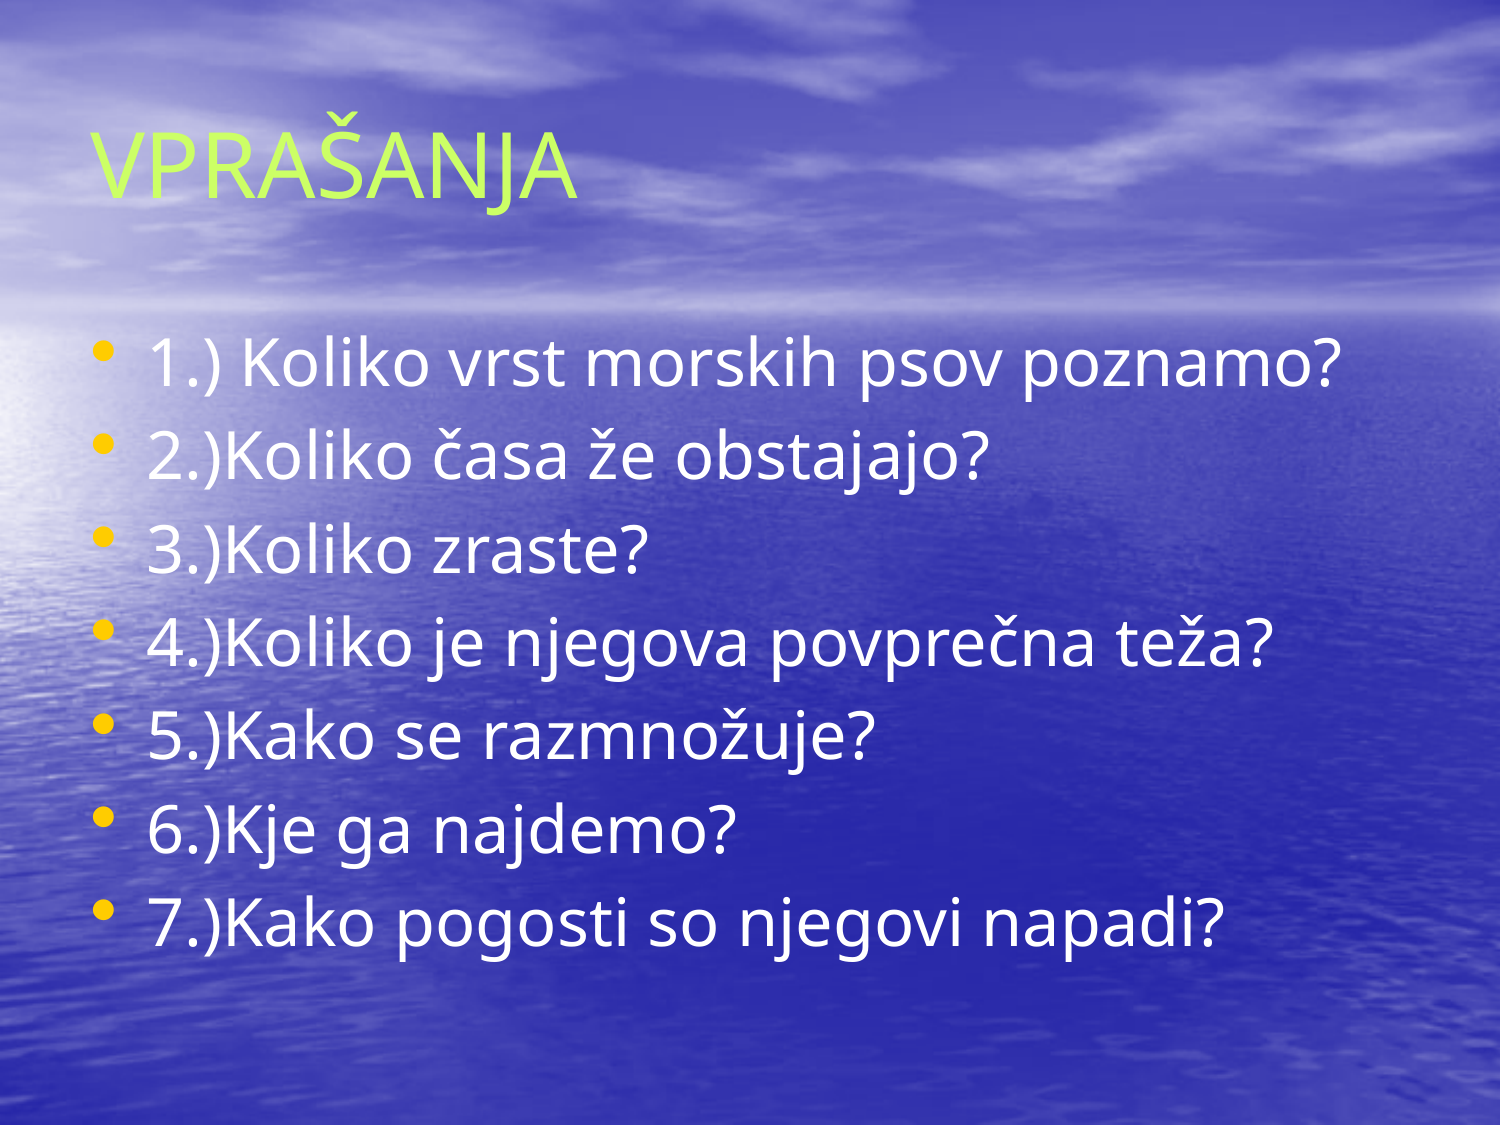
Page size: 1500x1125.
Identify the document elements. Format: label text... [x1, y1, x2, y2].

title VPRAŠANJA [75, 47, 1425, 275]
list 1.) Koliko vrst morskih psov poznamo? 2.)Koliko časa že obstajajo? 3.)Koliko zraste? 4.)Koliko je njegova povprečna teža? 5.)Kako se razmnožuje? 6.)Kje ga najdemo? 7.)Kako pogosti so njegovi napadi? [75, 312, 1425, 988]
